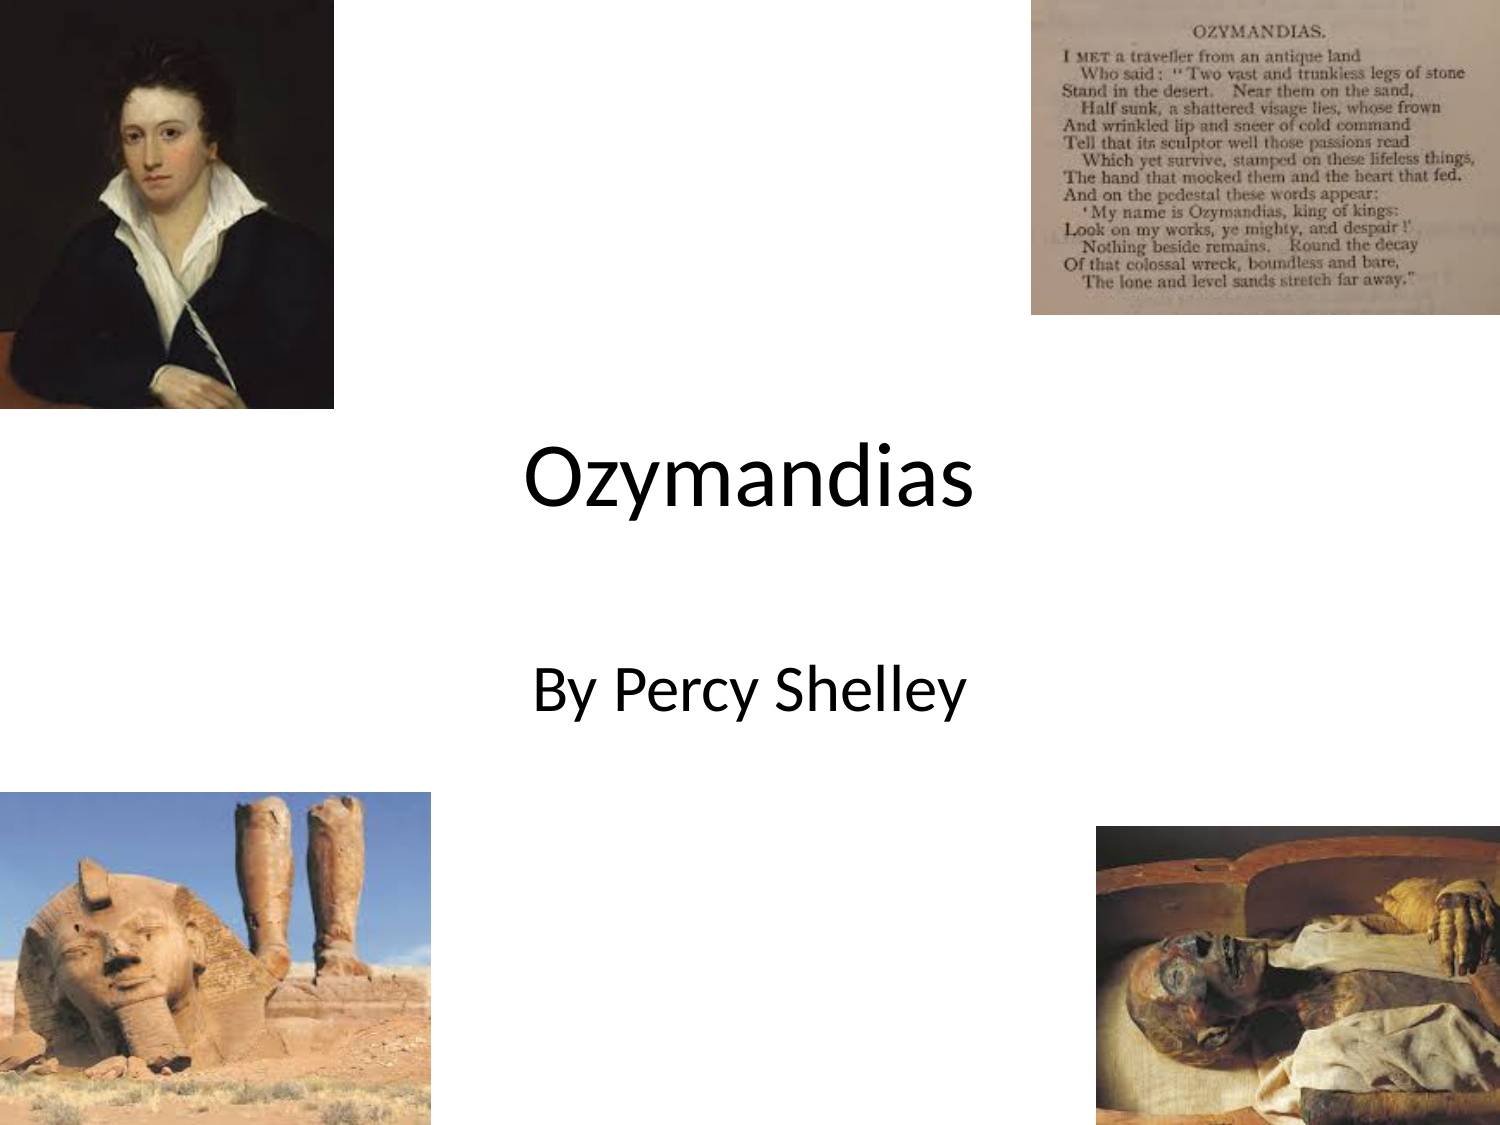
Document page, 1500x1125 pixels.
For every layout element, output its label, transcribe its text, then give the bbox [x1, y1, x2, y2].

subtitle By Percy Shelley [225, 637, 1275, 925]
picture [0, 792, 432, 1125]
picture [1095, 826, 1500, 1125]
title Ozymandias [112, 349, 1388, 591]
picture [1031, 0, 1500, 315]
picture [0, 0, 334, 410]
